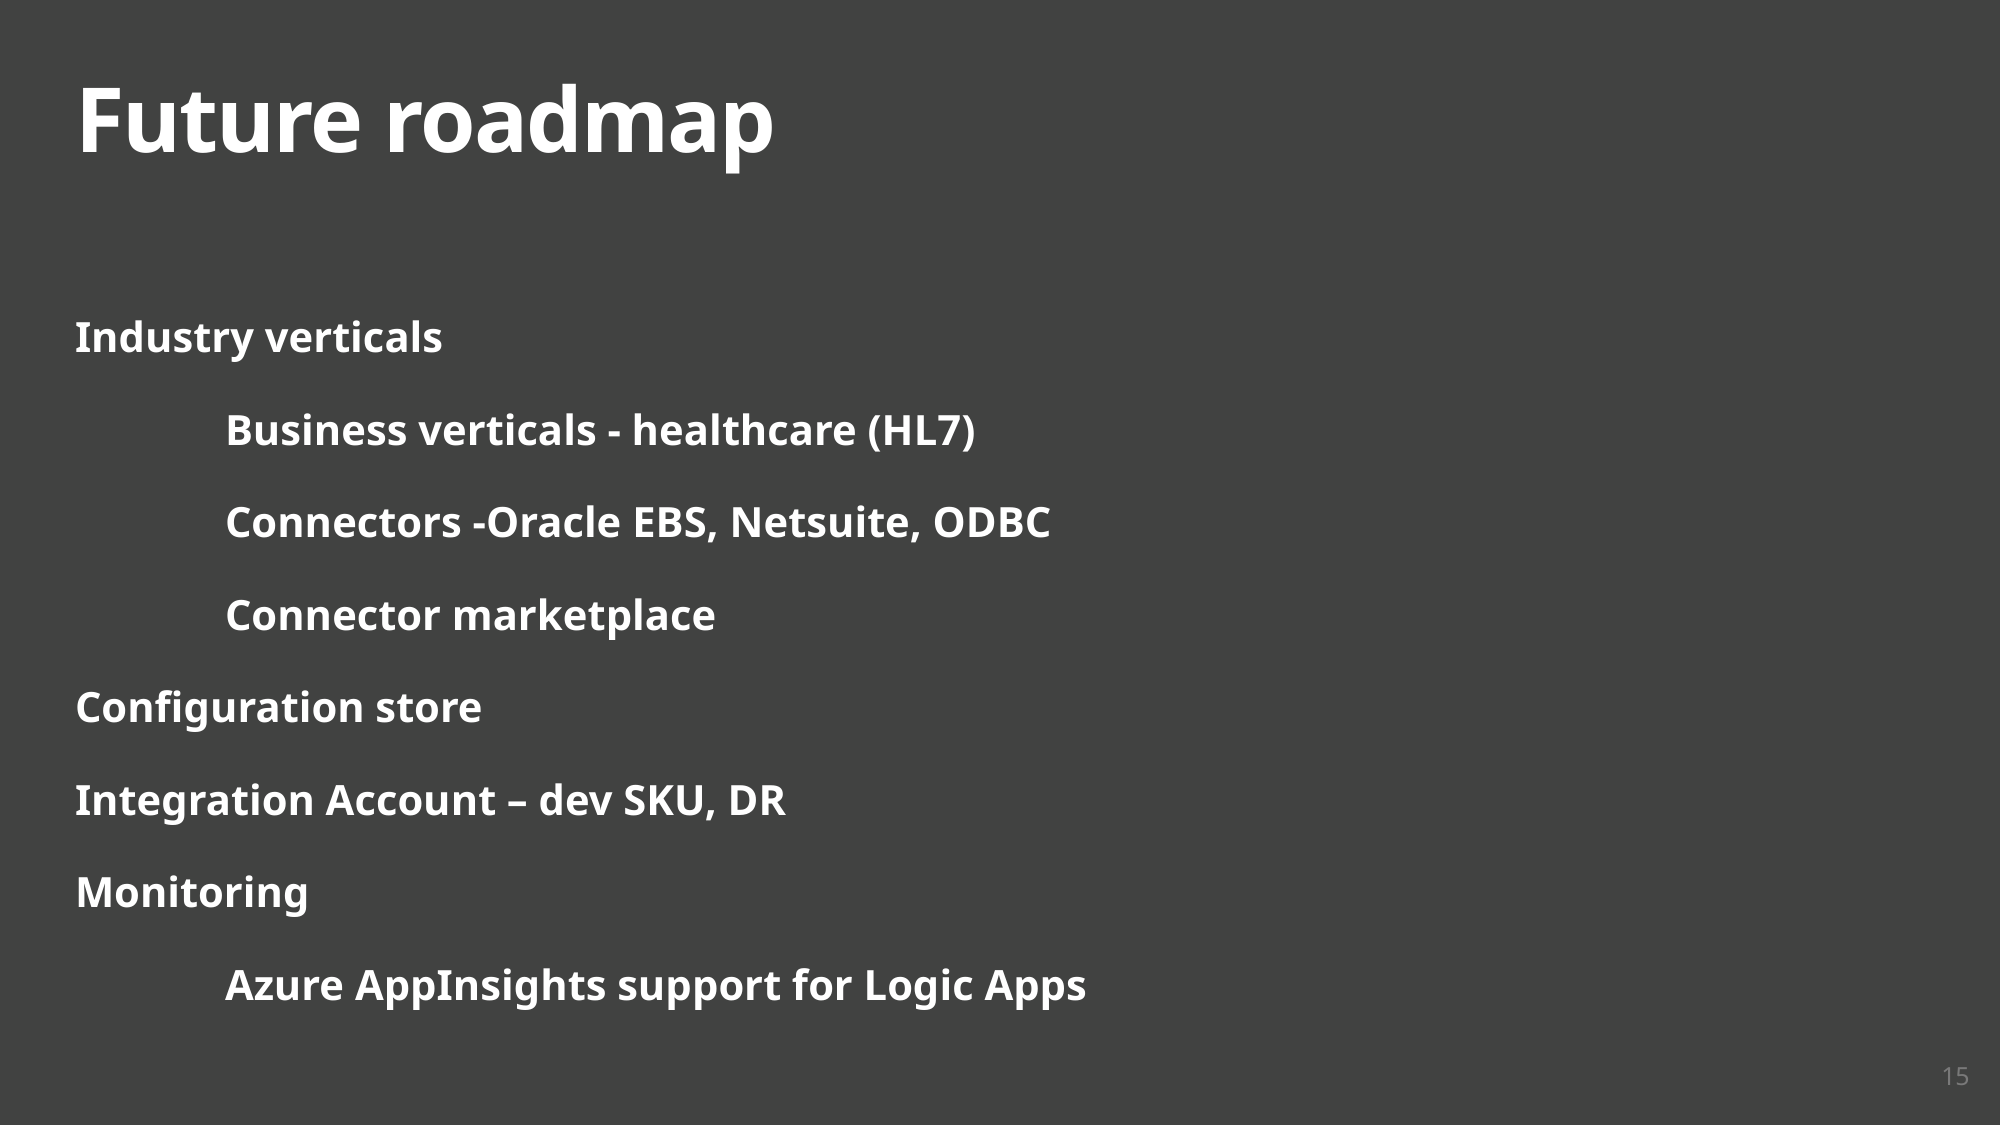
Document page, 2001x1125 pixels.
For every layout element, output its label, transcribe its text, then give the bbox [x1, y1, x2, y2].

list Industry verticals Business verticals - healthcare (HL7) Connectors -Oracle EBS, Netsuite, ODBC Connector marketplace Configuration store Integration Account – dev SKU, DR Monitoring Azure AppInsights support for Logic Apps [75, 306, 1925, 1047]
title Future roadmap [75, 75, 1925, 173]
slide_number 15 [1806, 1056, 2000, 1125]
